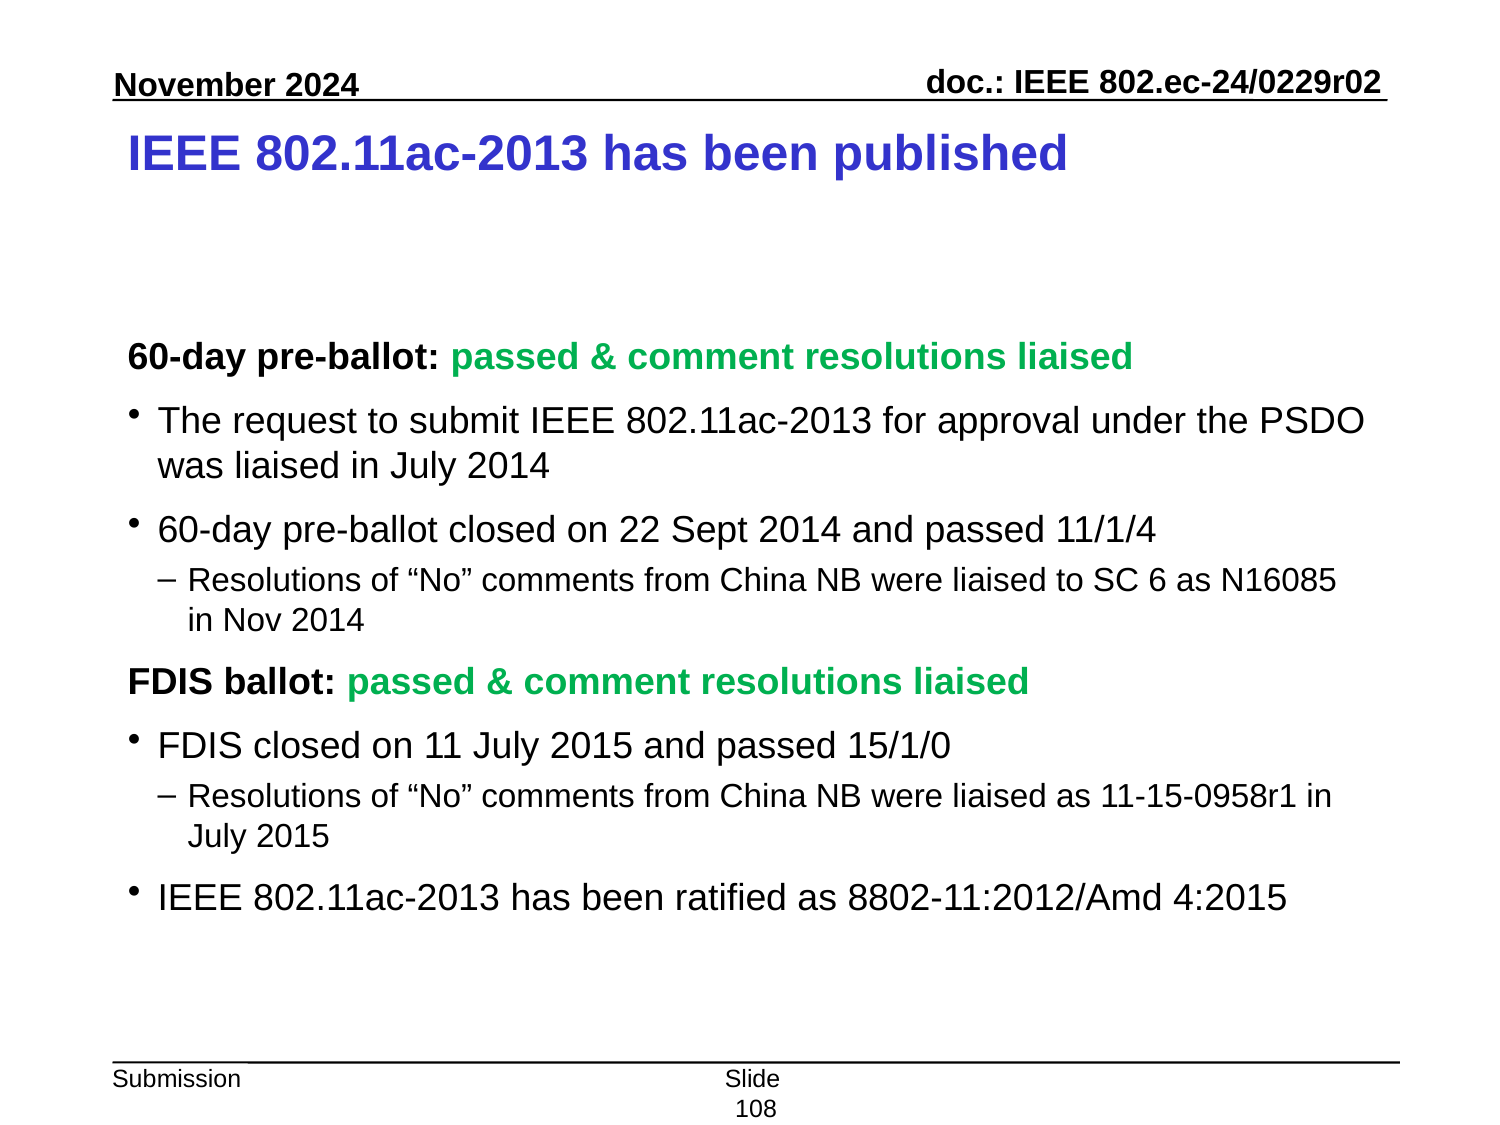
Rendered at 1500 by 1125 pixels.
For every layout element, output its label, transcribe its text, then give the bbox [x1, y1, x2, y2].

title IEEE 802.11ac-2013 has been published [112, 112, 1475, 288]
list 60-day pre-ballot: passed & comment resolutions liaised The request to submit IEEE 802.11ac-2013 for approval under the PSDO was liaised in July 2014 60-day pre-ballot closed on 22 Sept 2014 and passed 11/1/4 Resolutions of “No” comments from China NB were liaised to SC 6 as N16085 in Nov 2014 FDIS ballot: passed & comment resolutions liaised FDIS closed on 11 July 2015 and passed 15/1/0 Resolutions of “No” comments from China NB were liaised as 11-15-0958r1 in July 2015 IEEE 802.11ac-2013 has been ratified as 8802-11:2012/Amd 4:2015 [112, 324, 1388, 1000]
slide_number Slide 108 [709, 1061, 803, 1093]
